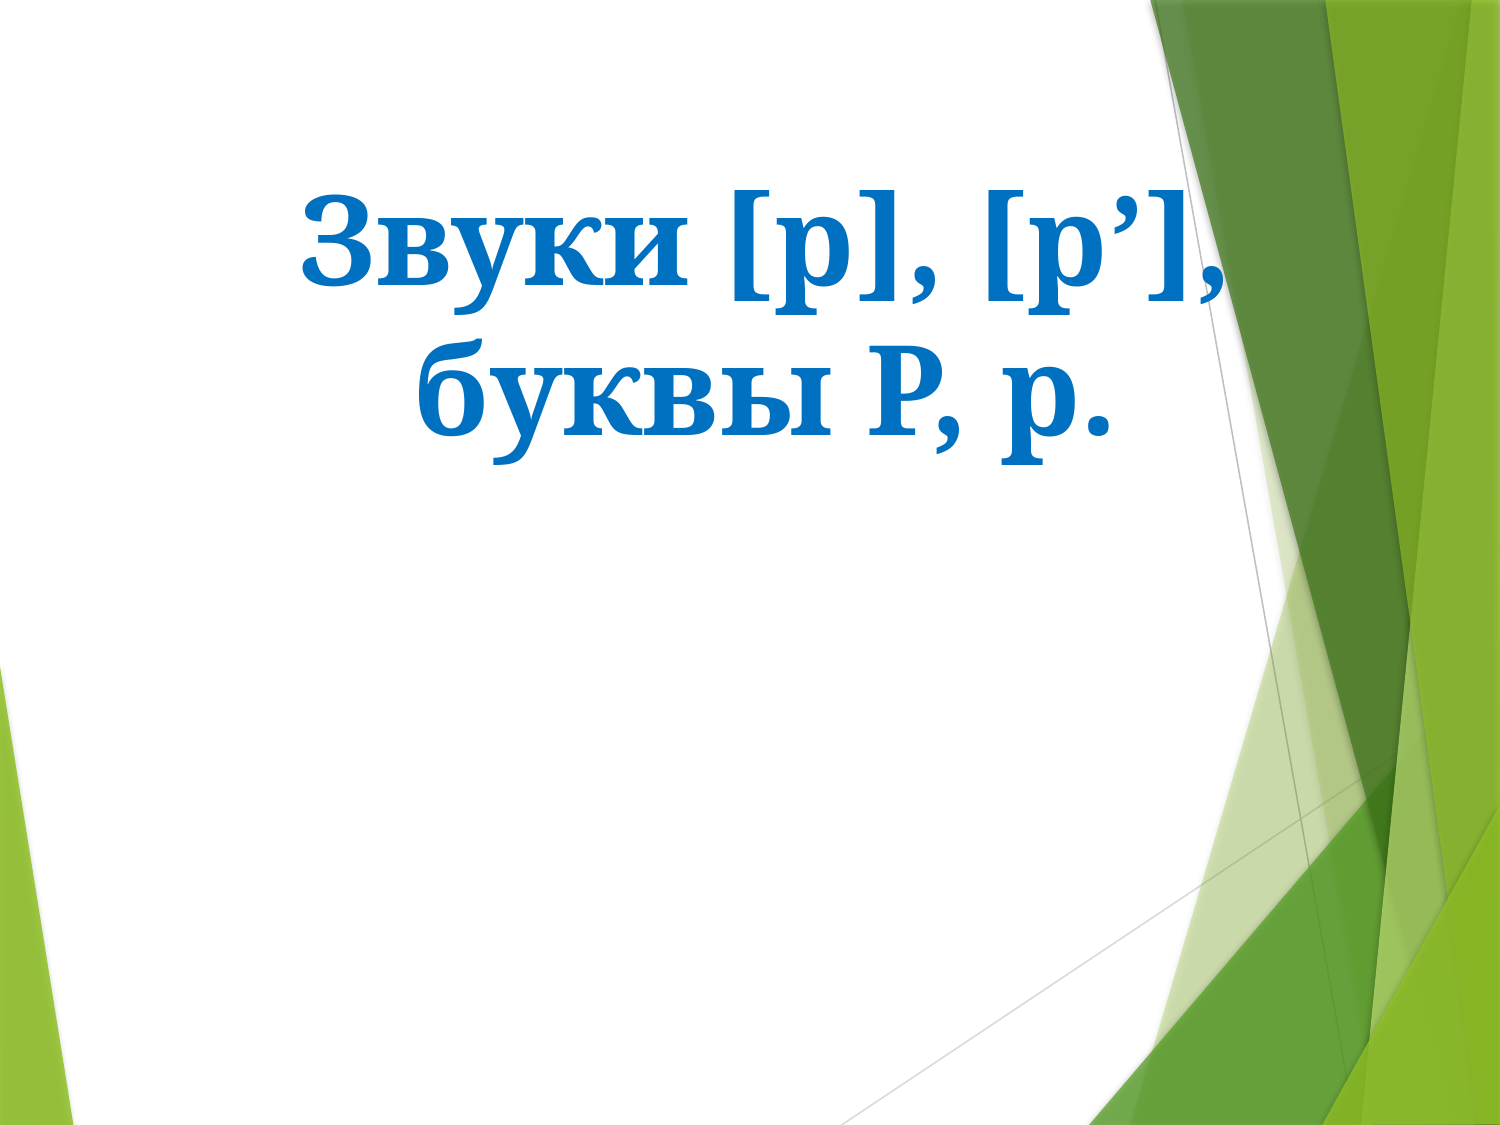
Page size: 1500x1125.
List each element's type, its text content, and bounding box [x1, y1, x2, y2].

text_box Звуки [р], [р’], буквы Р, р. [283, 153, 1248, 469]
